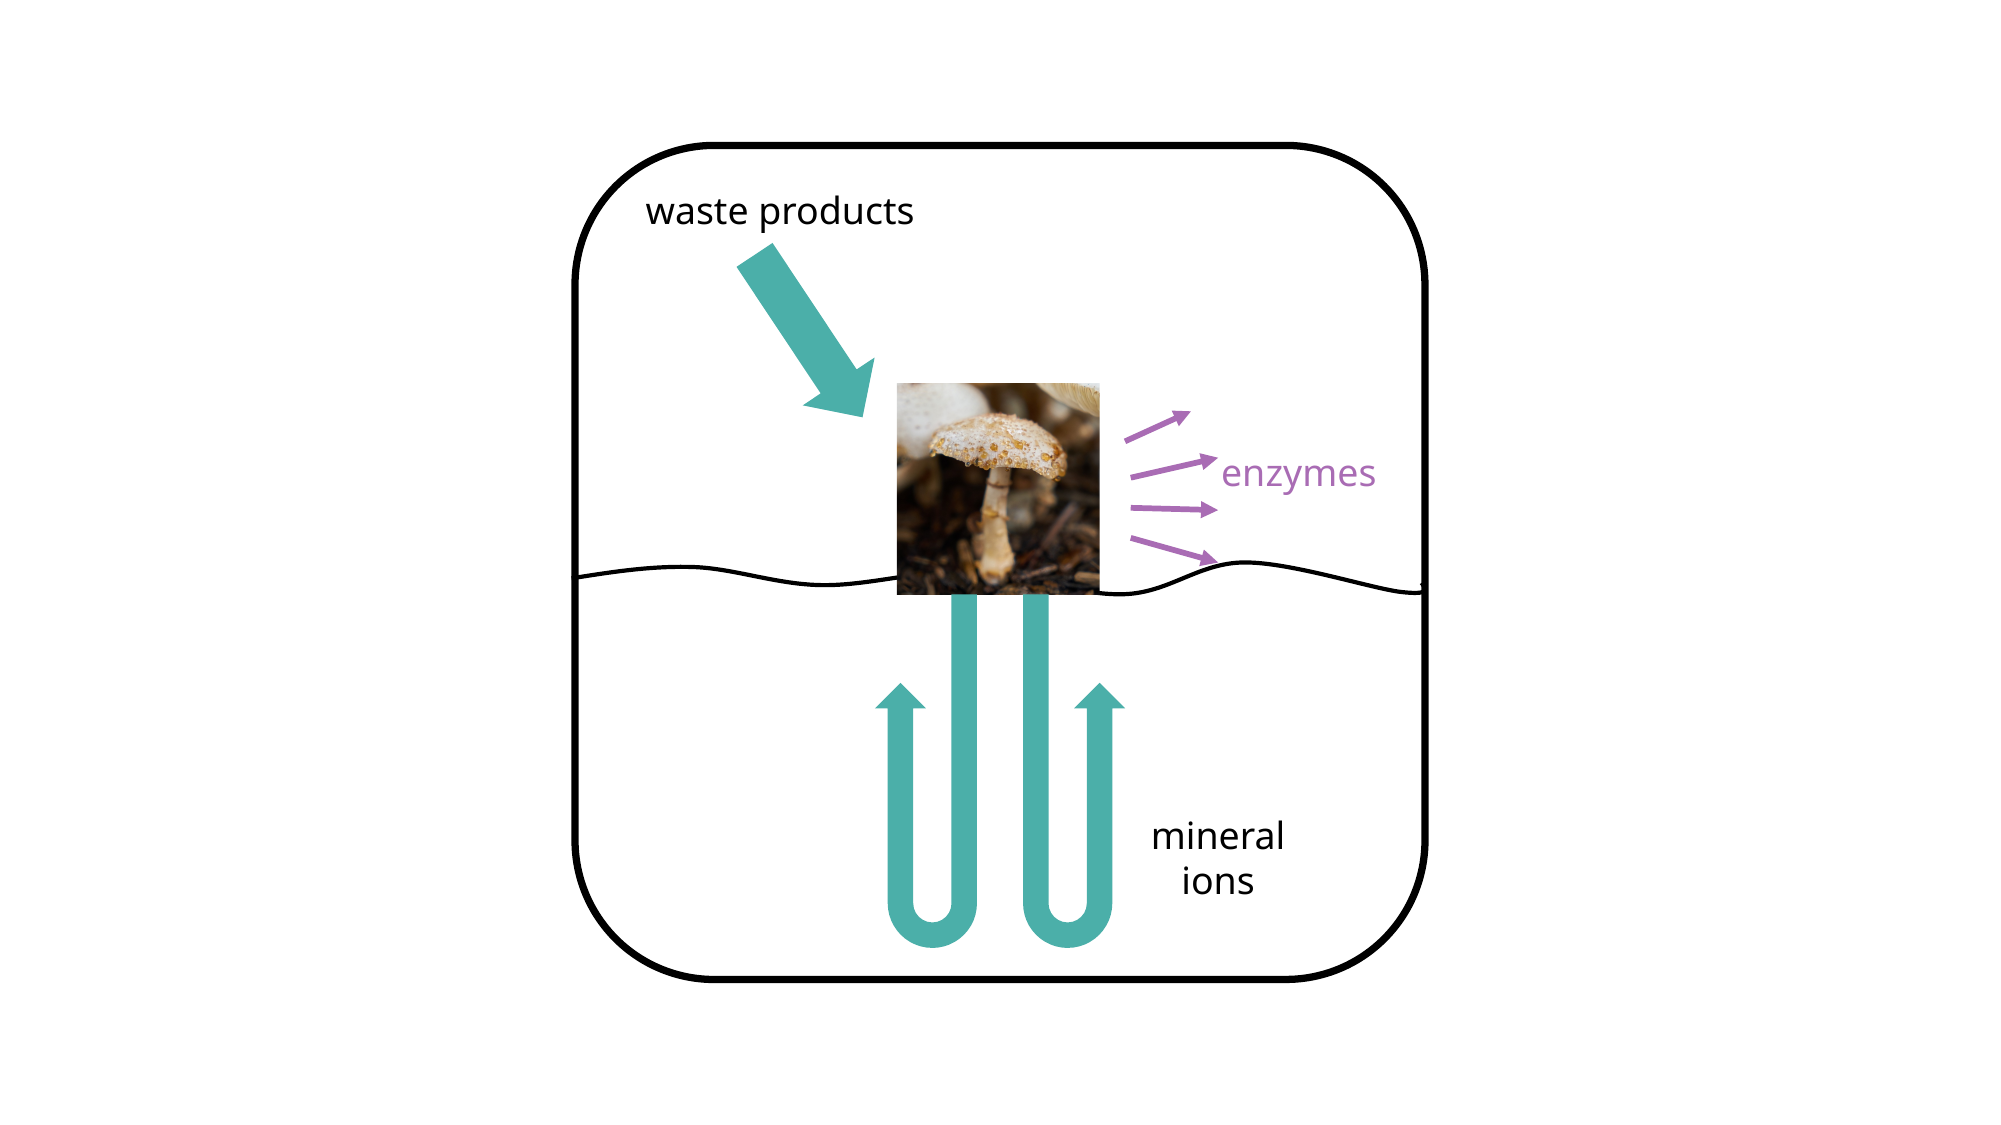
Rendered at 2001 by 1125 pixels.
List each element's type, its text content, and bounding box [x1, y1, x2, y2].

text_box [1022, 595, 1128, 950]
text_box [573, 144, 1427, 981]
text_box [1130, 457, 1219, 478]
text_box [1124, 411, 1191, 442]
picture [896, 382, 1100, 595]
text_box [735, 241, 877, 419]
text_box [1130, 537, 1219, 563]
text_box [1130, 507, 1219, 511]
text_box waste products [563, 179, 997, 240]
text_box [872, 595, 978, 950]
text_box [1100, 561, 1426, 596]
text_box enzymes [1190, 441, 1407, 502]
text_box [571, 565, 896, 587]
text_box mineral ions [1110, 804, 1327, 910]
